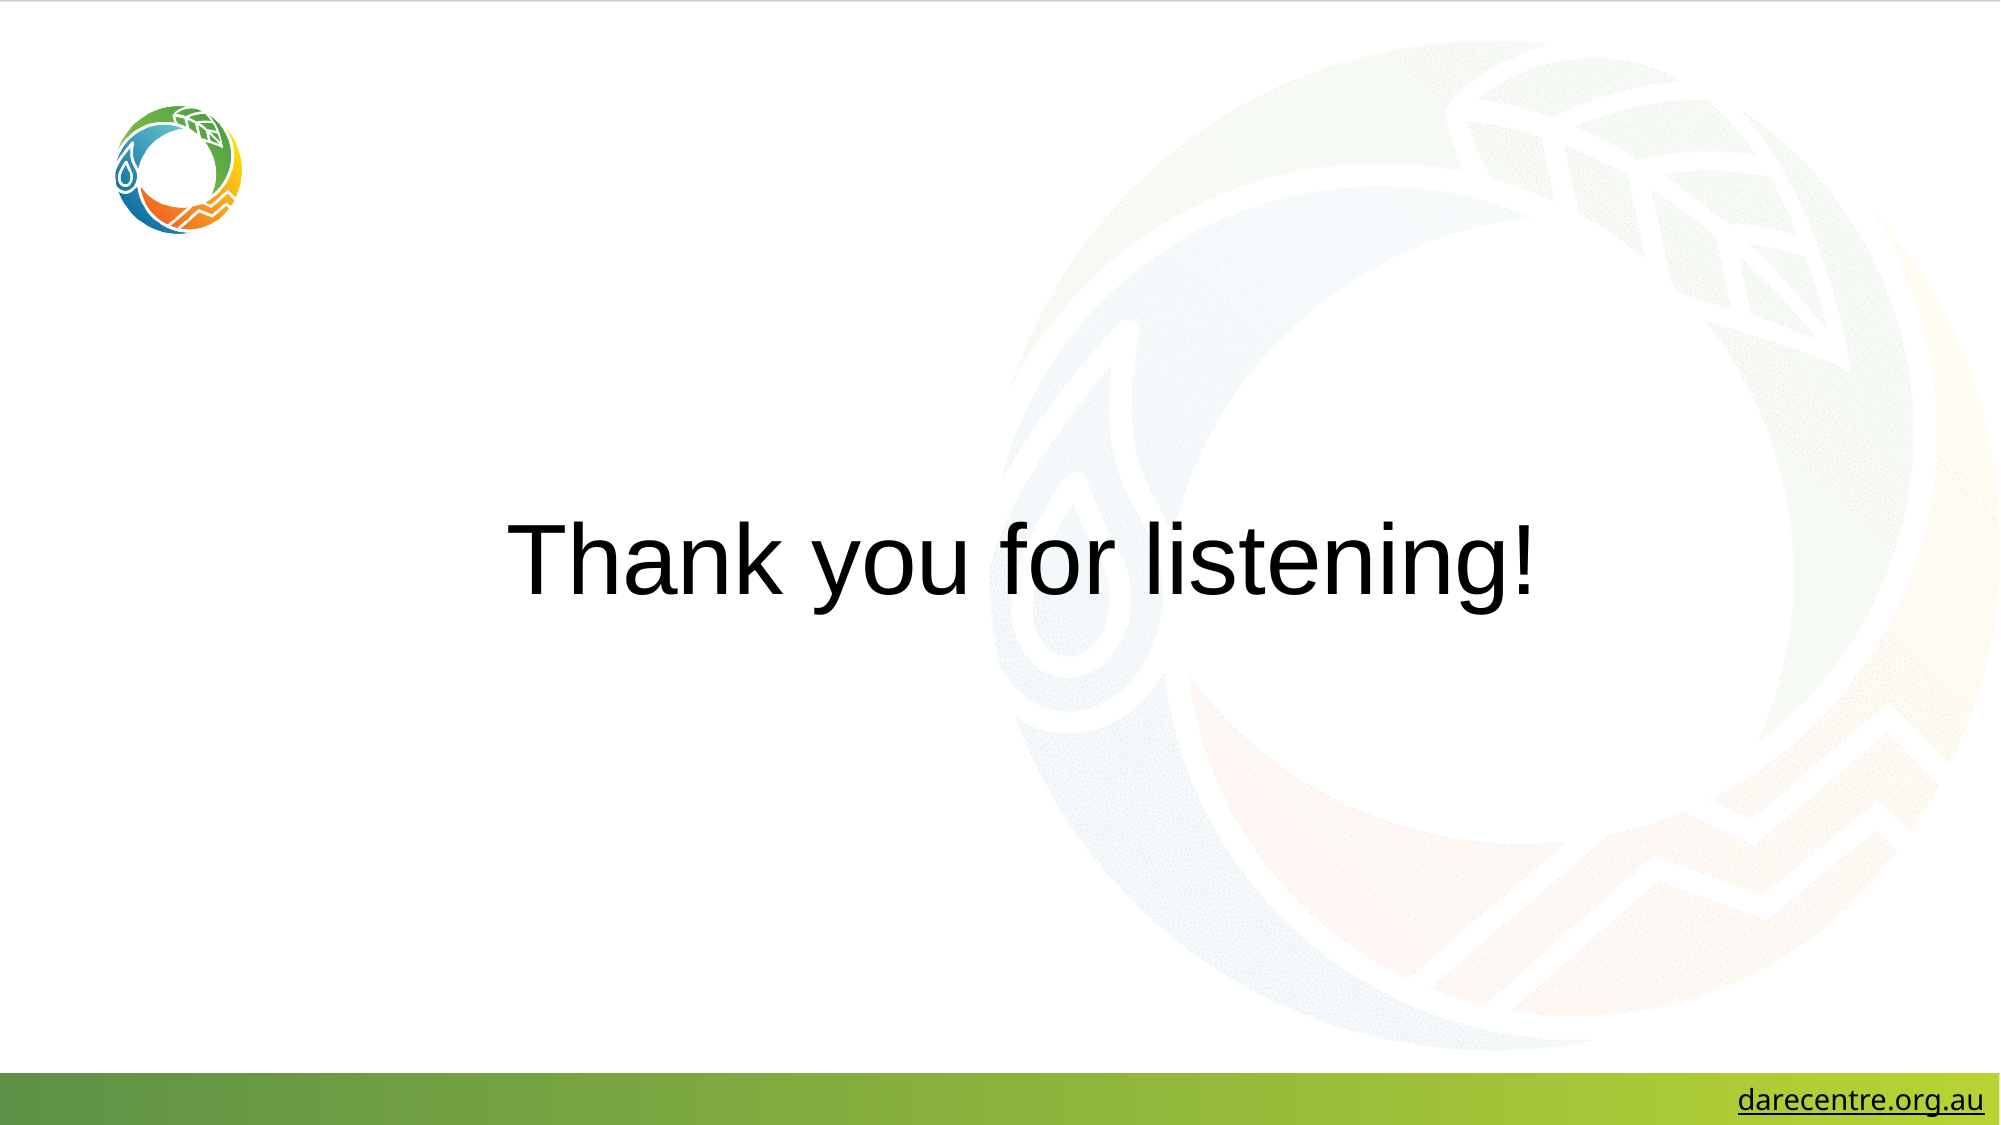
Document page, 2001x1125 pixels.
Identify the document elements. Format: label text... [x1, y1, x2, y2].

picture [0, 0, 2001, 1125]
title Thank you for listening! [221, 453, 1824, 672]
